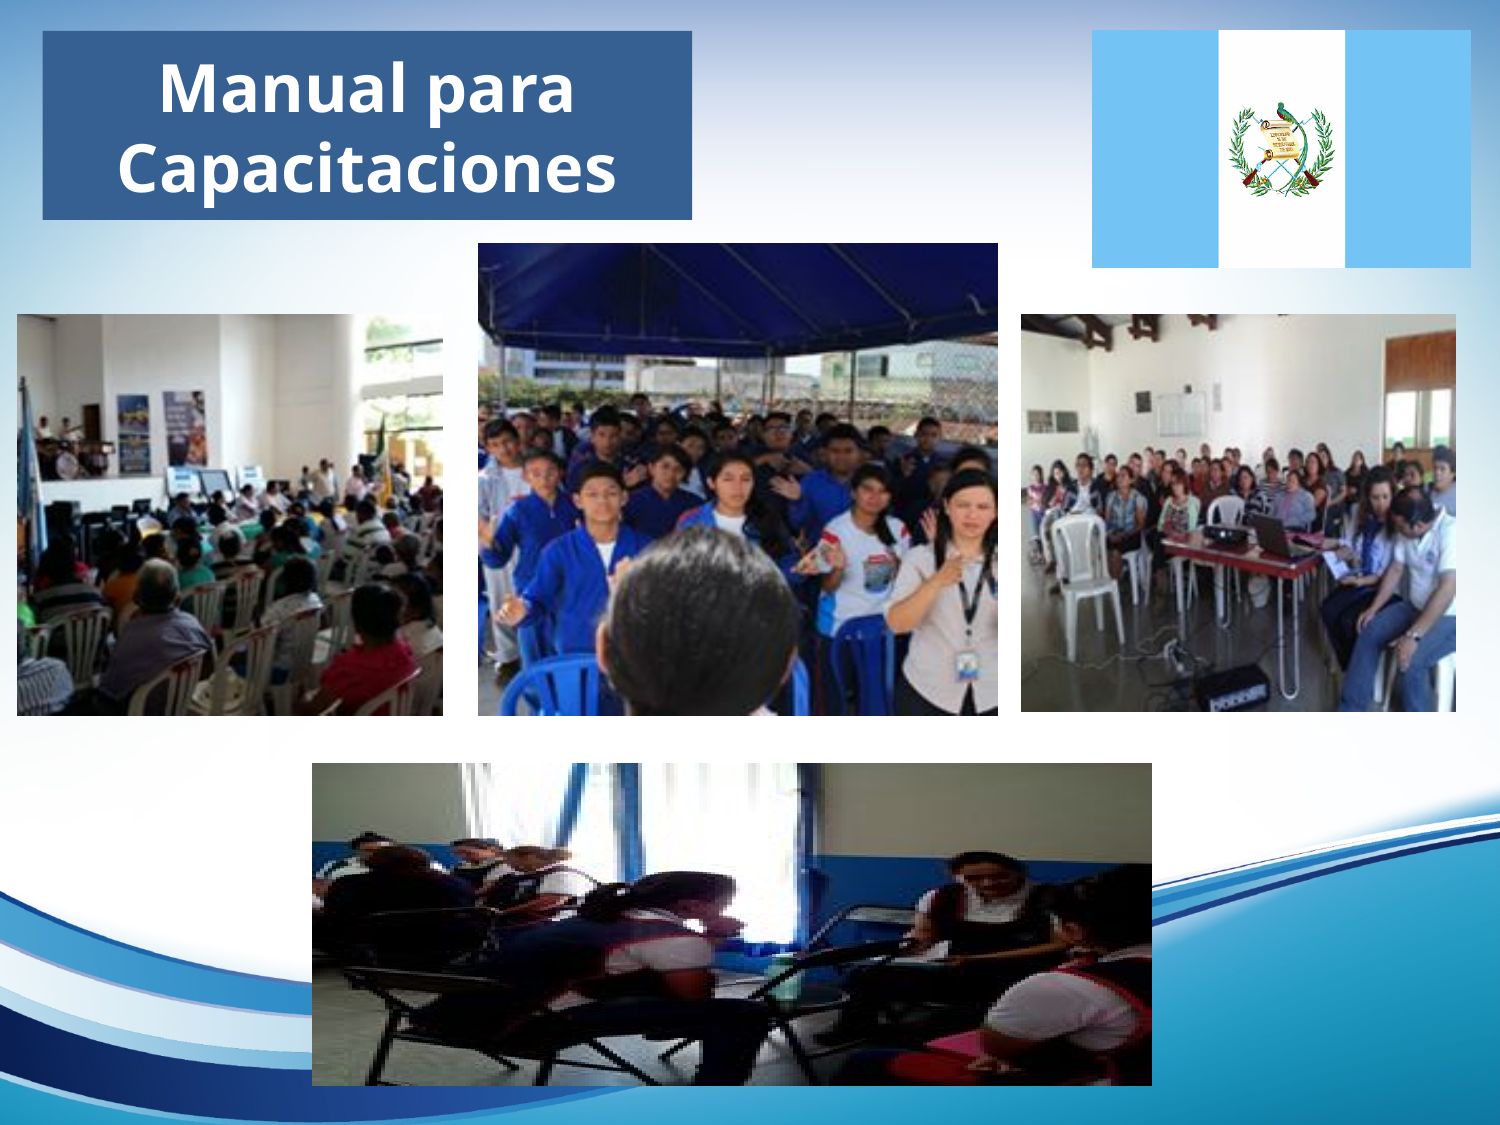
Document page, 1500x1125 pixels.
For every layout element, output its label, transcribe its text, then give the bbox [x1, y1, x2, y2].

title Manual para Capacitaciones [42, 30, 693, 220]
picture [0, 0, 1500, 1125]
